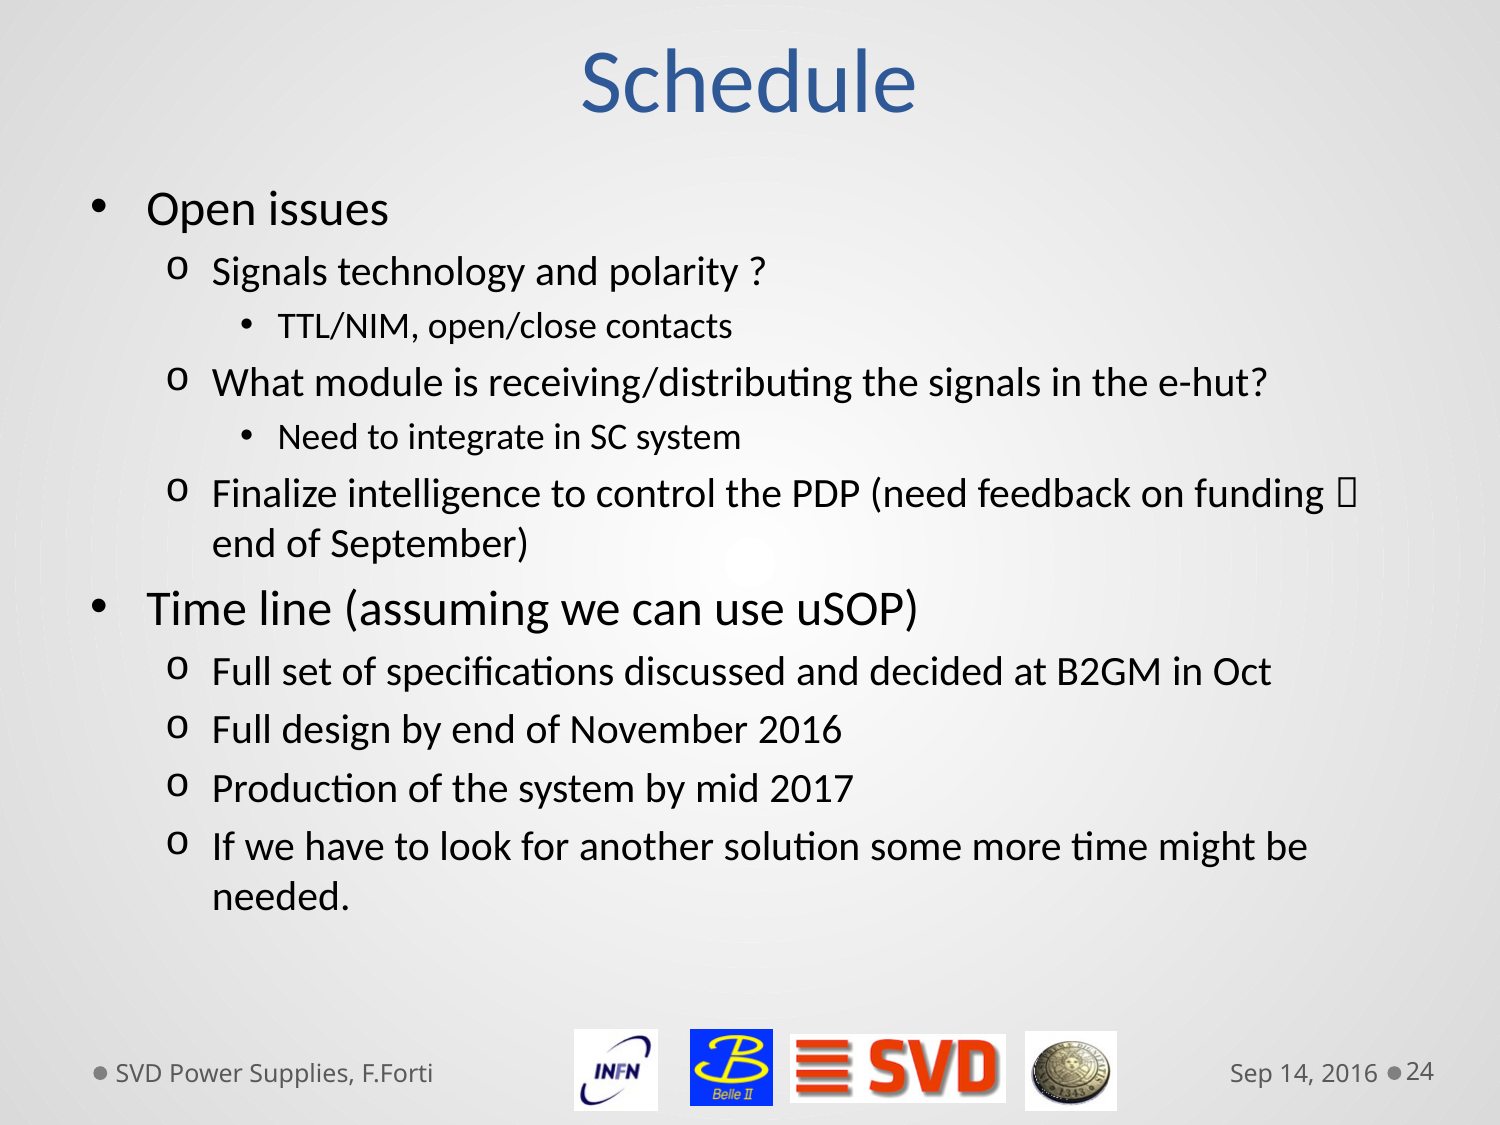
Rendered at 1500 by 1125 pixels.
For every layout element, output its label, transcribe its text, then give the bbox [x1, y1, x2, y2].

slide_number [1043, 1042, 1386, 1103]
picture [790, 1034, 1006, 1103]
list Open issues Signals technology and polarity ? TTL/NIM, open/close contacts What module is receiving/distributing the signals in the e-hut? Need to integrate in SC system Finalize intelligence to control the PDP (need feedback on funding  end of September) Time line (assuming we can use uSOP) Full set of specifications discussed and decided at B2GM in Oct Full design by end of November 2016 Production of the system by mid 2017 If we have to look for another solution some more time might be needed. [75, 167, 1425, 1005]
footer SVD Power Supplies, F.Forti [108, 1042, 576, 1103]
title Schedule [75, 4, 1425, 139]
slide_number 24 [1401, 1042, 1494, 1103]
picture [690, 1029, 773, 1106]
picture [574, 1029, 658, 1111]
picture [1025, 1031, 1117, 1111]
